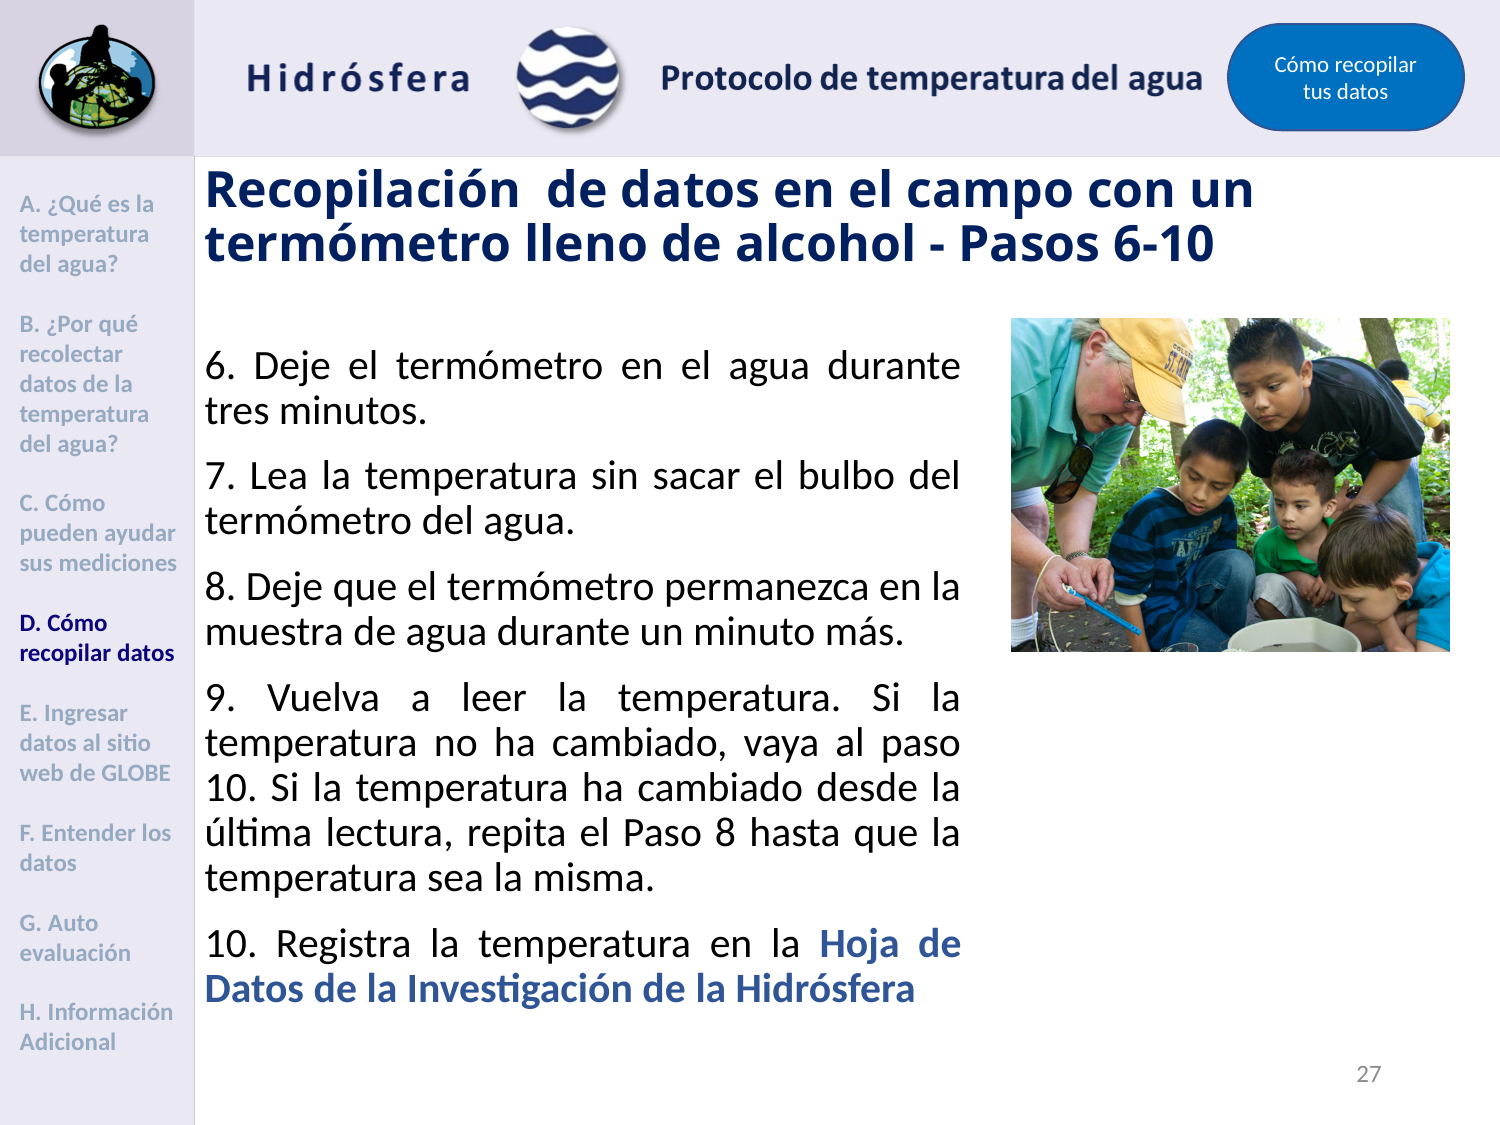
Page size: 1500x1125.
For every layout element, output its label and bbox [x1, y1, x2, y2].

picture [0, 0, 1500, 1125]
list [1011, 318, 1450, 652]
